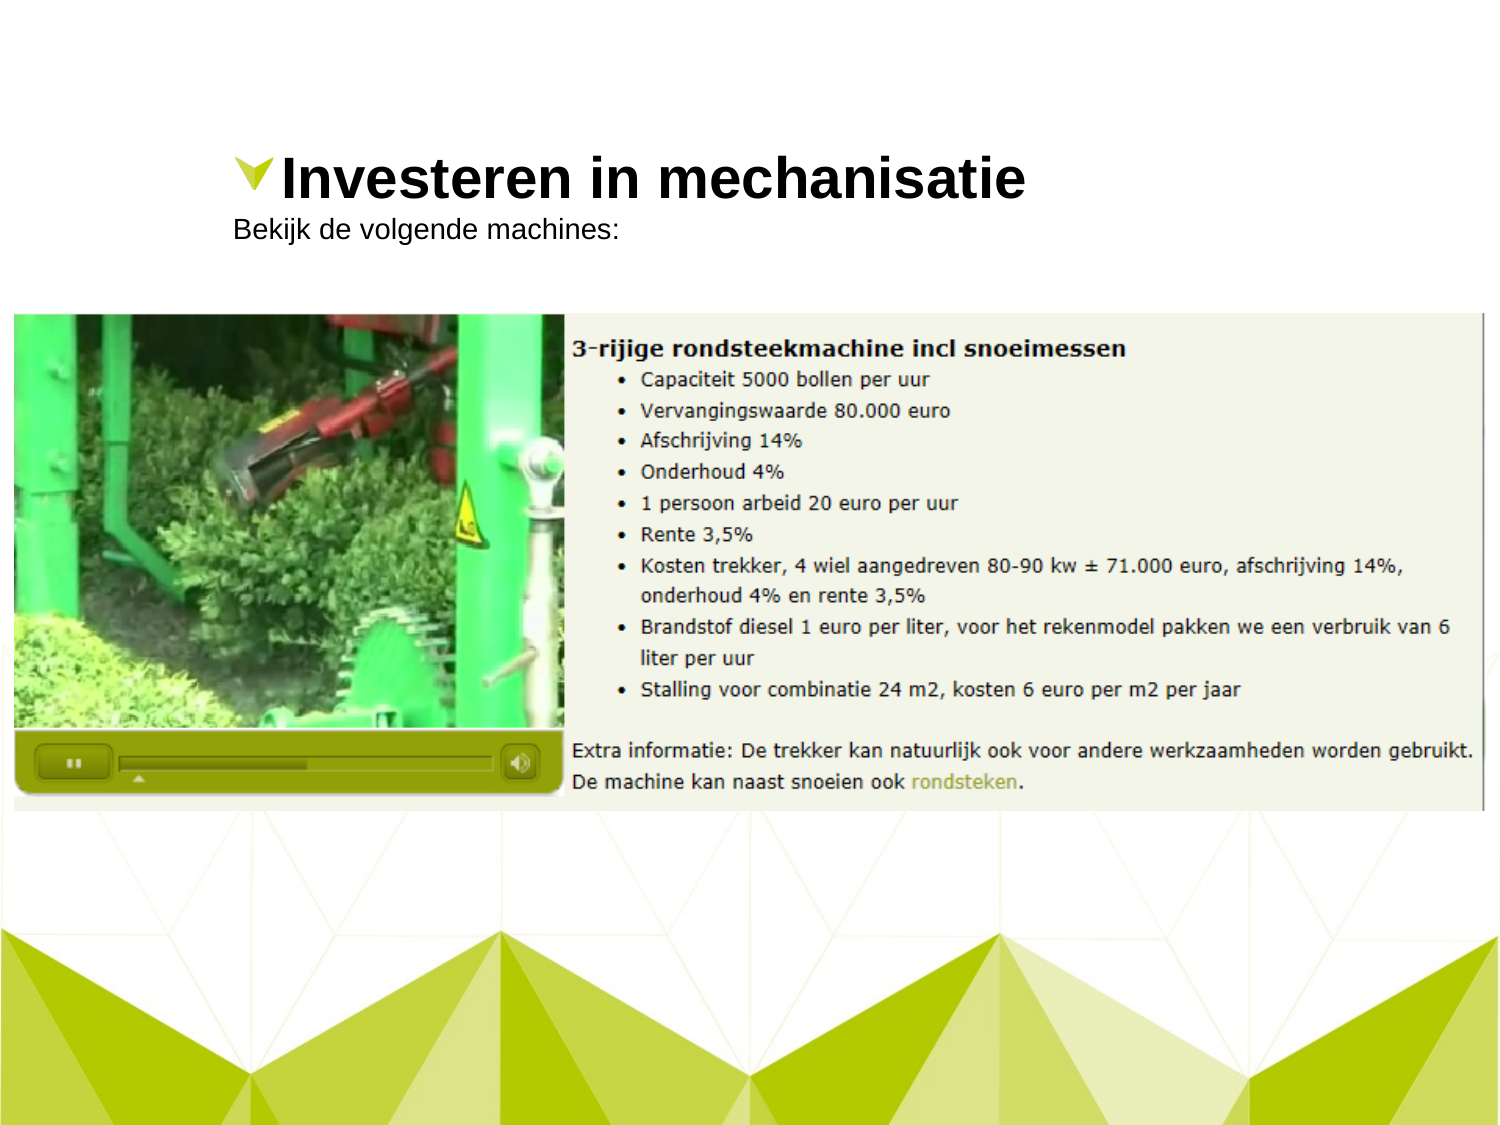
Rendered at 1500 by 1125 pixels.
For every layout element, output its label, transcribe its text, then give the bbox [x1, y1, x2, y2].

text_box Investeren in mechanisatie Bekijk de volgende machines: [218, 132, 1287, 312]
picture [0, 313, 1500, 1125]
picture [234, 155, 274, 190]
